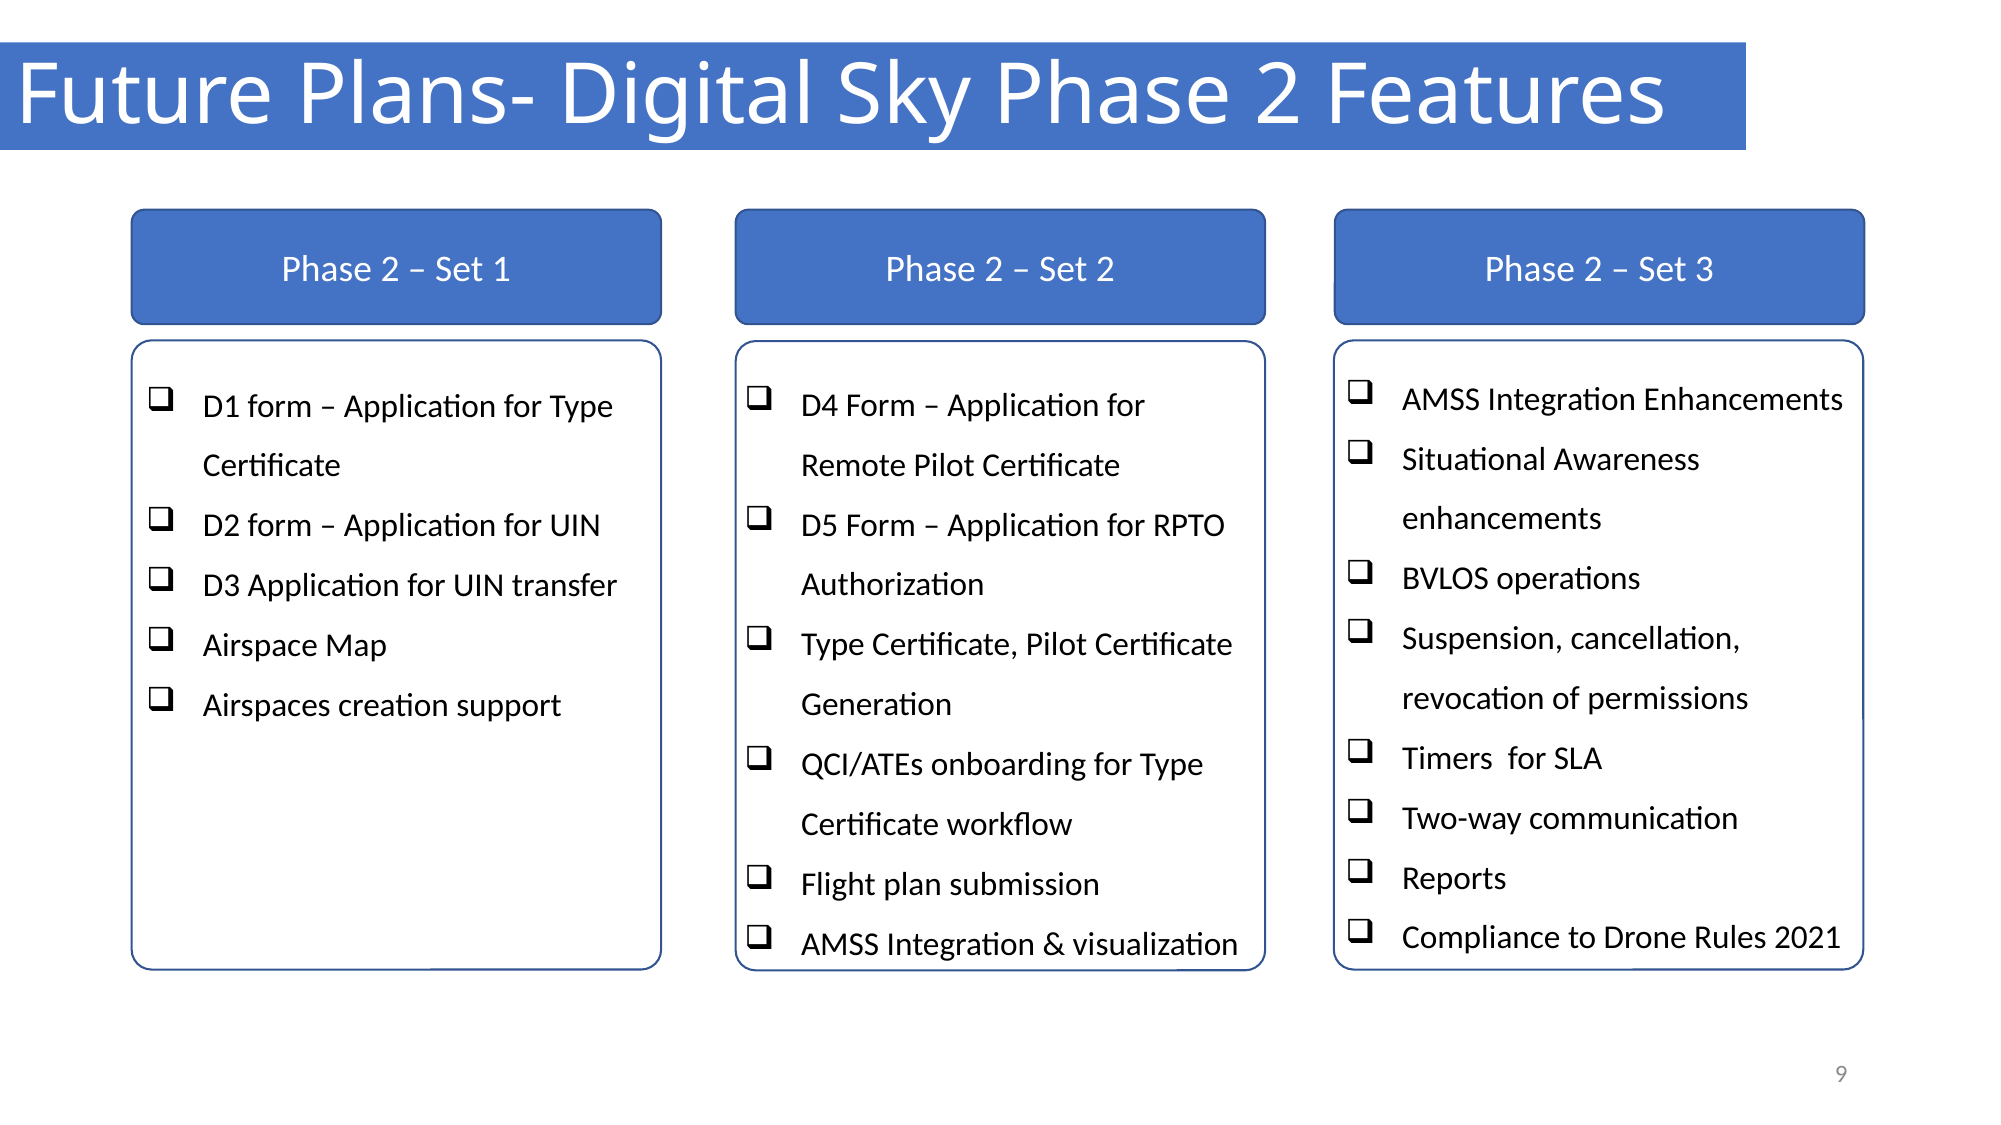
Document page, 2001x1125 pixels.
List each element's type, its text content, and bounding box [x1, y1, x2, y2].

text_box [130, 357, 663, 971]
title Future Plans- Digital Sky Phase 2 Features [0, 42, 1746, 150]
text_box Phase 2 – Set 1 [130, 208, 663, 326]
text_box D4 Form – Application for Remote Pilot Certificate D5 Form – Application for RPTO Authorization Type Certificate, Pilot Certificate Generation QCI/ATEs onboarding for Type Certificate workflow Flight plan submission AMSS Integration & visualization [729, 355, 1266, 970]
slide_number 9 [1412, 1042, 1863, 1103]
text_box [1336, 339, 1861, 349]
text_box AMSS Integration Enhancements Situational Awareness enhancements BVLOS operations Suspension, cancellation, revocation of permissions Timers for SLA Two-way communication Reports Compliance to Drone Rules 2021 [1330, 349, 1867, 963]
text_box Phase 2 – Set 2 [734, 208, 1267, 326]
text_box [131, 339, 662, 356]
text_box Phase 2 – Set 3 [1333, 208, 1866, 326]
text_box [1337, 963, 1860, 971]
text_box D1 form – Application for Type Certificate D2 form – Application for UIN D3 Application for UIN transfer Airspace Map Airspaces creation support [131, 356, 662, 731]
text_box [735, 340, 1266, 355]
